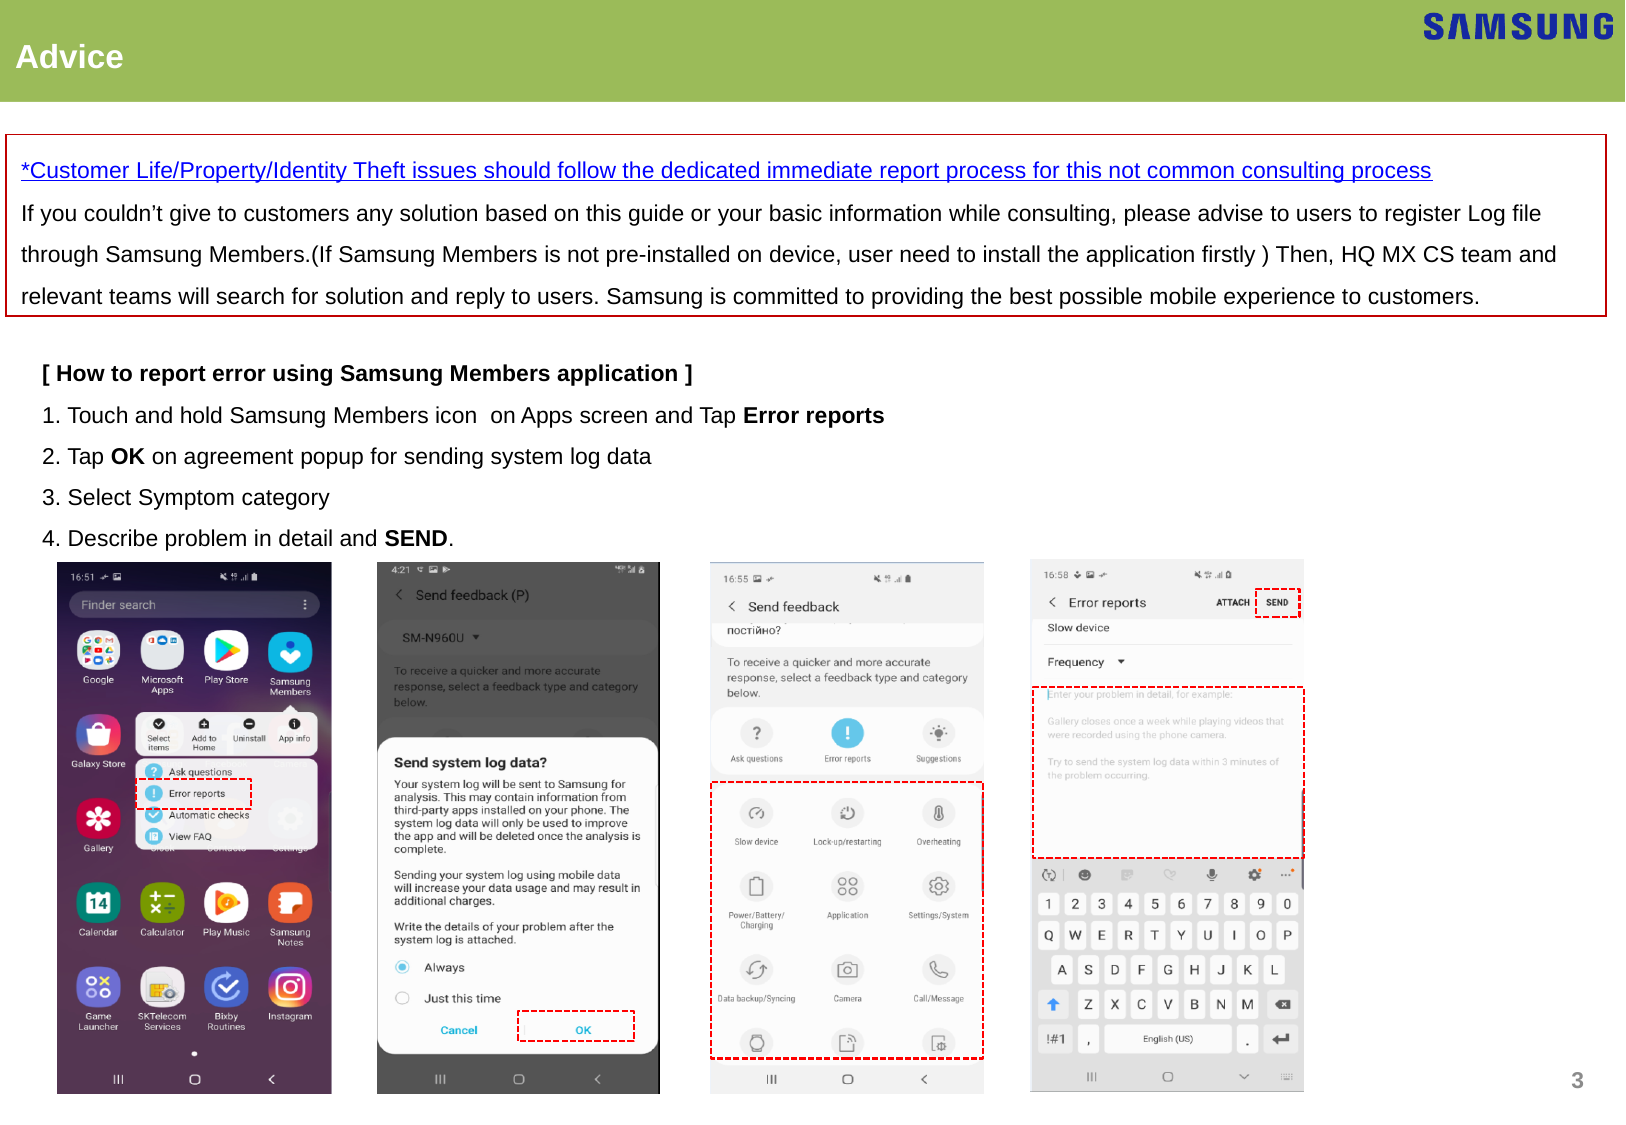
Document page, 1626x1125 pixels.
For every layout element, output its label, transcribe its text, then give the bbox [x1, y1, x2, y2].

picture [709, 562, 984, 1095]
picture [377, 562, 660, 1095]
picture [1409, 0, 1626, 53]
text_box *Customer Life/Property/Identity Theft issues should follow the dedicated immediate report process for this not common consulting process If you couldn’t give to customers any solution based on this guide or your basic information while consulting, please advise to users to register Log file through Samsung Members.(If Samsung Members is not pre-installed on device, user need to install the application firstly ) Then, HQ MX CS team and relevant teams will search for solution and reply to users. Samsung is committed to providing the best possible mobile experience to customers. [6, 134, 1606, 316]
title Advice [0, 0, 1396, 110]
slide_number 3 [1517, 1058, 1600, 1101]
text_box [ How to report error using Samsung Members application ] 1. Touch and hold Samsung Members icon on Apps screen and Tap Error reports 2. Tap OK on agreement popup for sending system log data 3. Select Symptom category 4. Describe problem in detail and SEND. [27, 337, 1589, 600]
picture [1029, 559, 1305, 1092]
picture [57, 562, 332, 1095]
